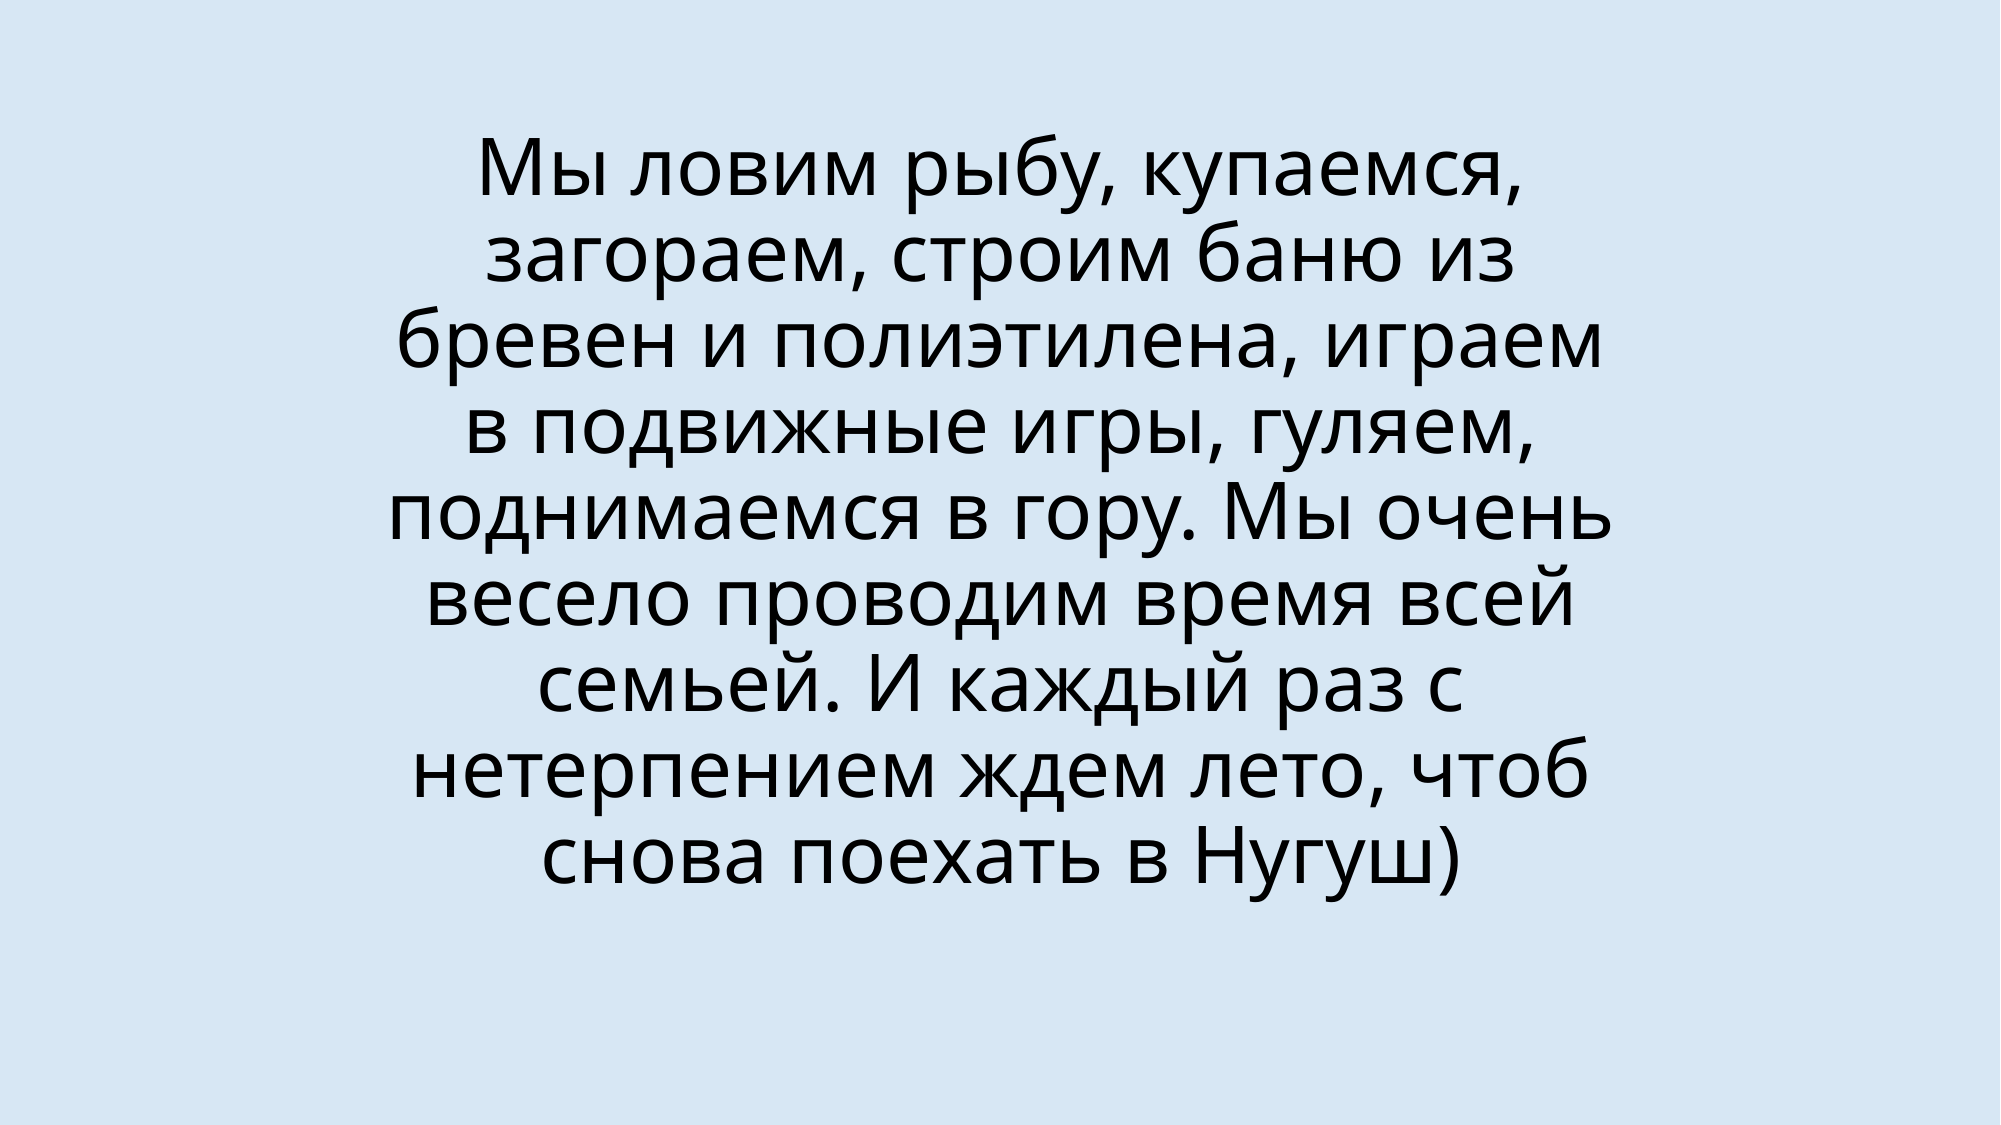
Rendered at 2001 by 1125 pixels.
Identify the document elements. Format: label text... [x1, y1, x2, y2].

title Мы ловим рыбу, купаемся, загораем, строим баню из бревен и полиэтилена, играем в подвижные игры, гуляем, поднимаемся в гору. Мы очень весело проводим время всей семьей. И каждый раз с нетерпением ждем лето, чтоб снова поехать в Нугуш) [347, 112, 1655, 915]
